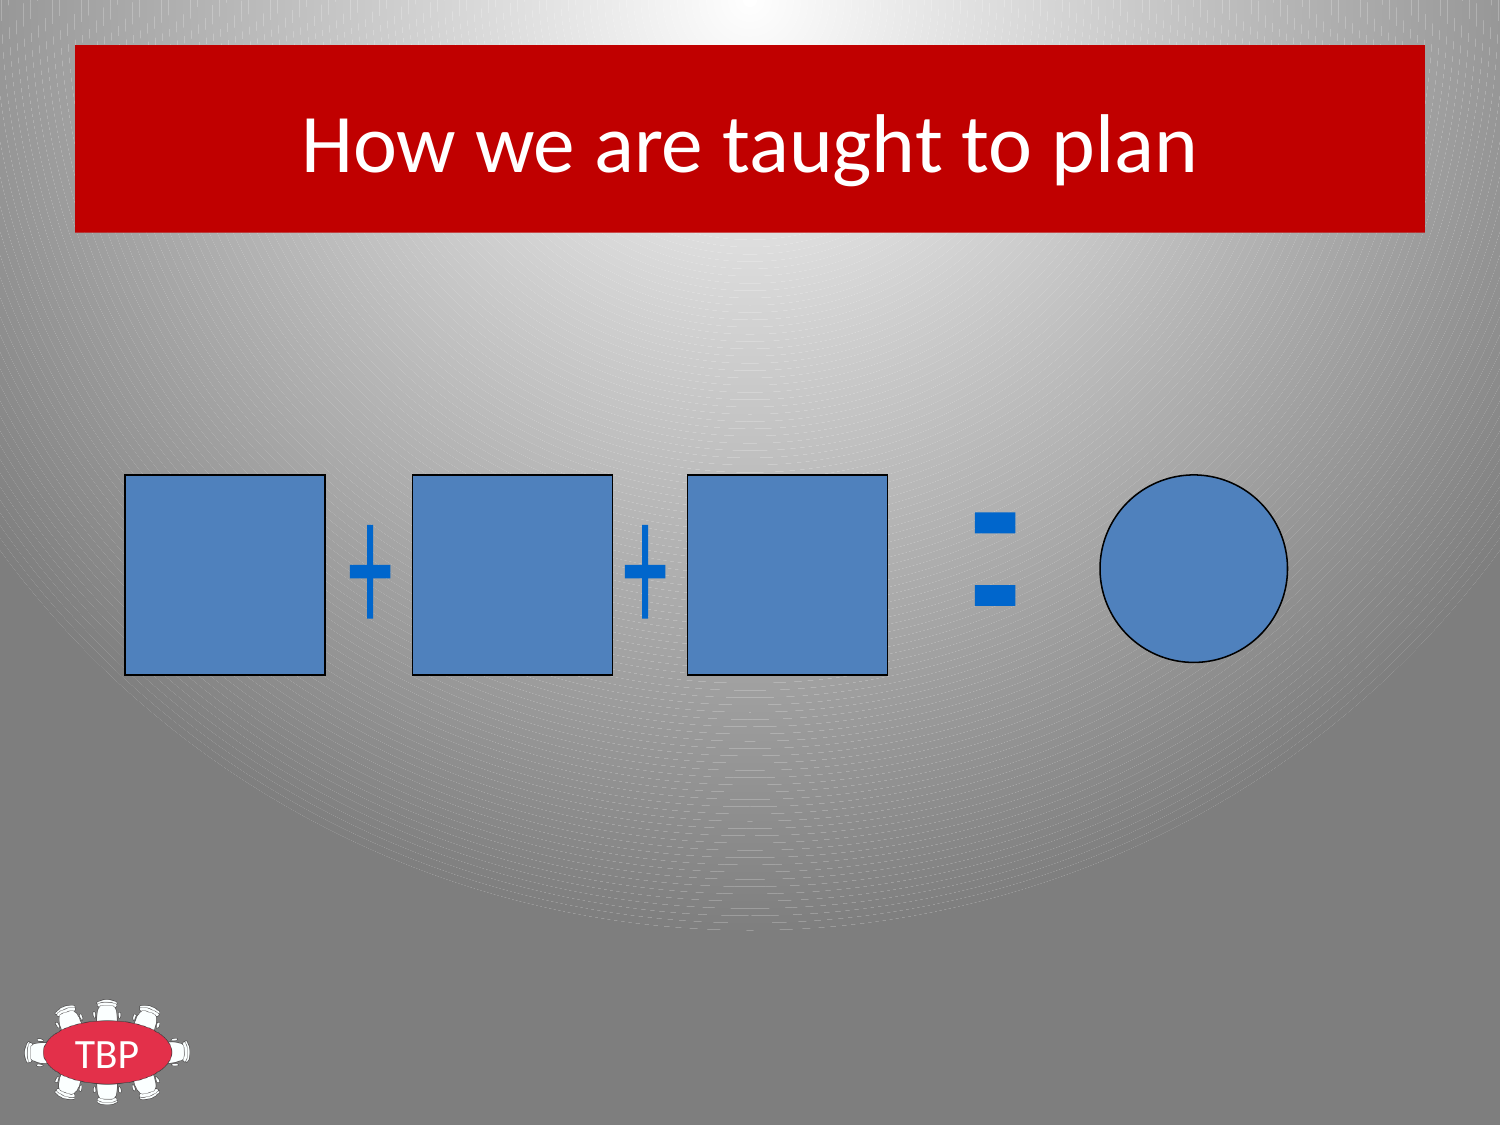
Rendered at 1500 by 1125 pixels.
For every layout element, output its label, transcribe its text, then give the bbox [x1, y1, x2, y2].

picture [24, 999, 190, 1106]
text_box [125, 474, 325, 675]
text_box [412, 474, 613, 675]
title How we are taught to plan [75, 45, 1425, 233]
text_box [1100, 474, 1288, 663]
text_box [687, 474, 888, 675]
